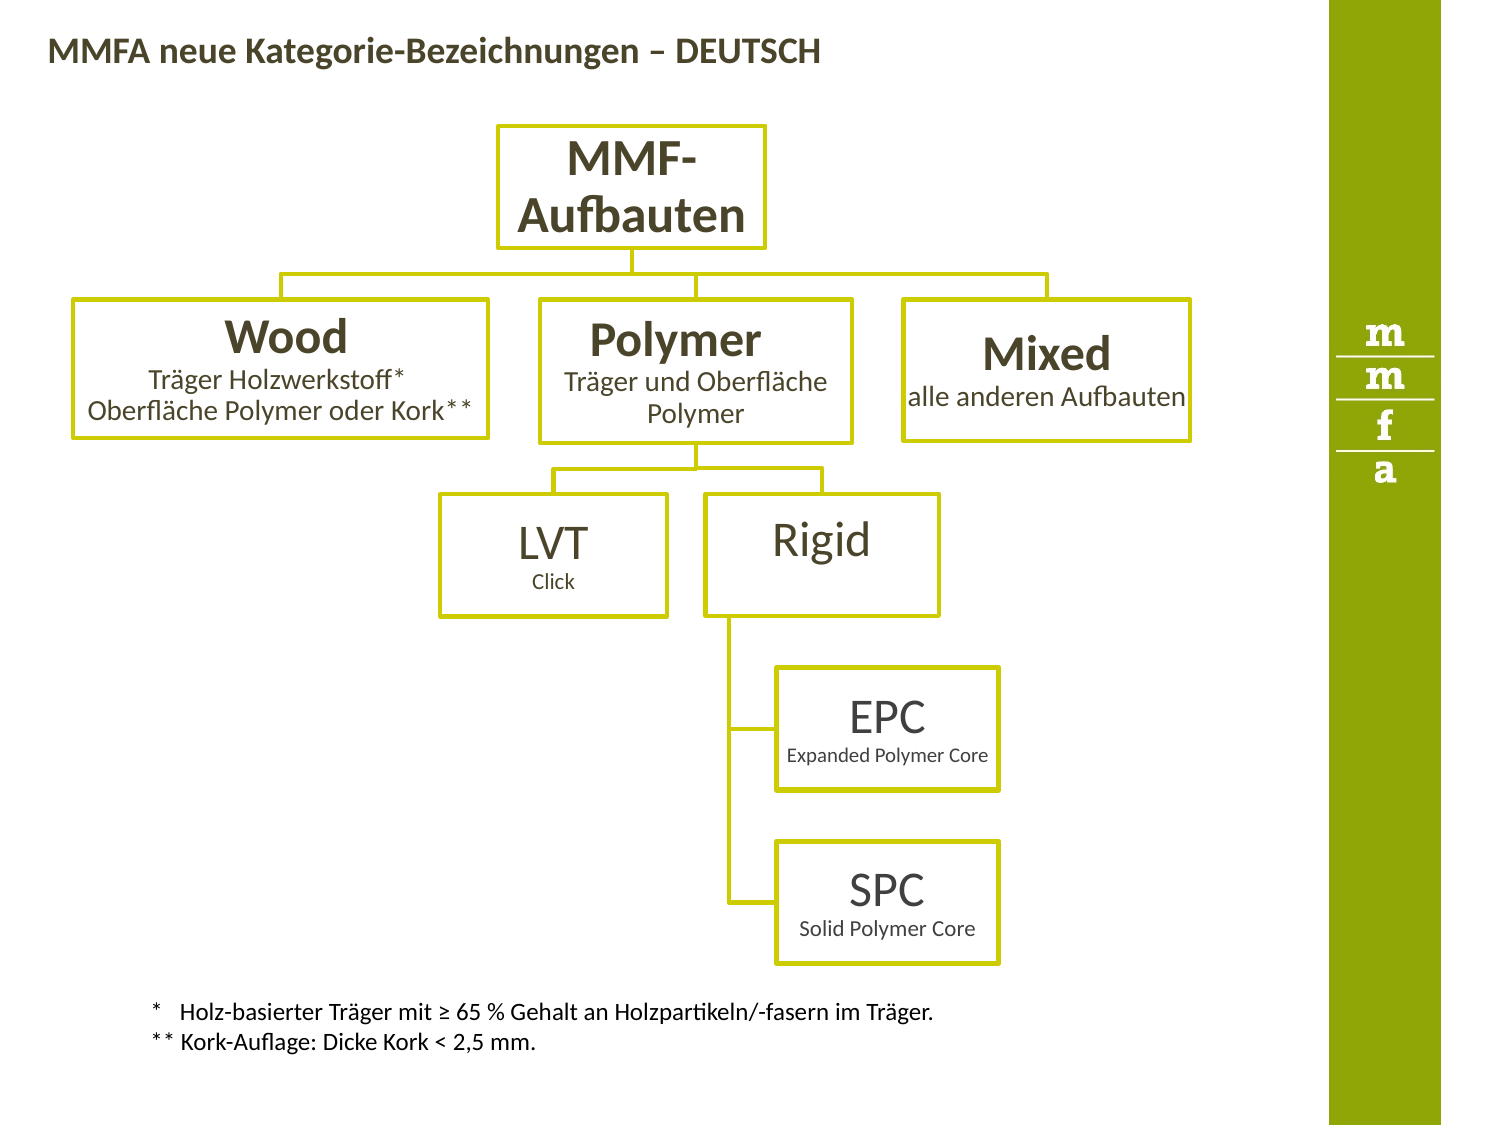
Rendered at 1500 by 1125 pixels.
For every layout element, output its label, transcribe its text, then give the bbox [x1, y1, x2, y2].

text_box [40, 125, 1223, 965]
text_box * Holz-basierter Träger mit ≥ 65 % Gehalt an Holzpartikeln/-fasern im Träger. ** Kork-Auflage: Dicke Kork < 2,5 mm. [135, 987, 1306, 1093]
text_box MMFA neue Kategorie-Bezeichnungen – DEUTSCH [32, 19, 838, 79]
picture [1329, 0, 1441, 1125]
